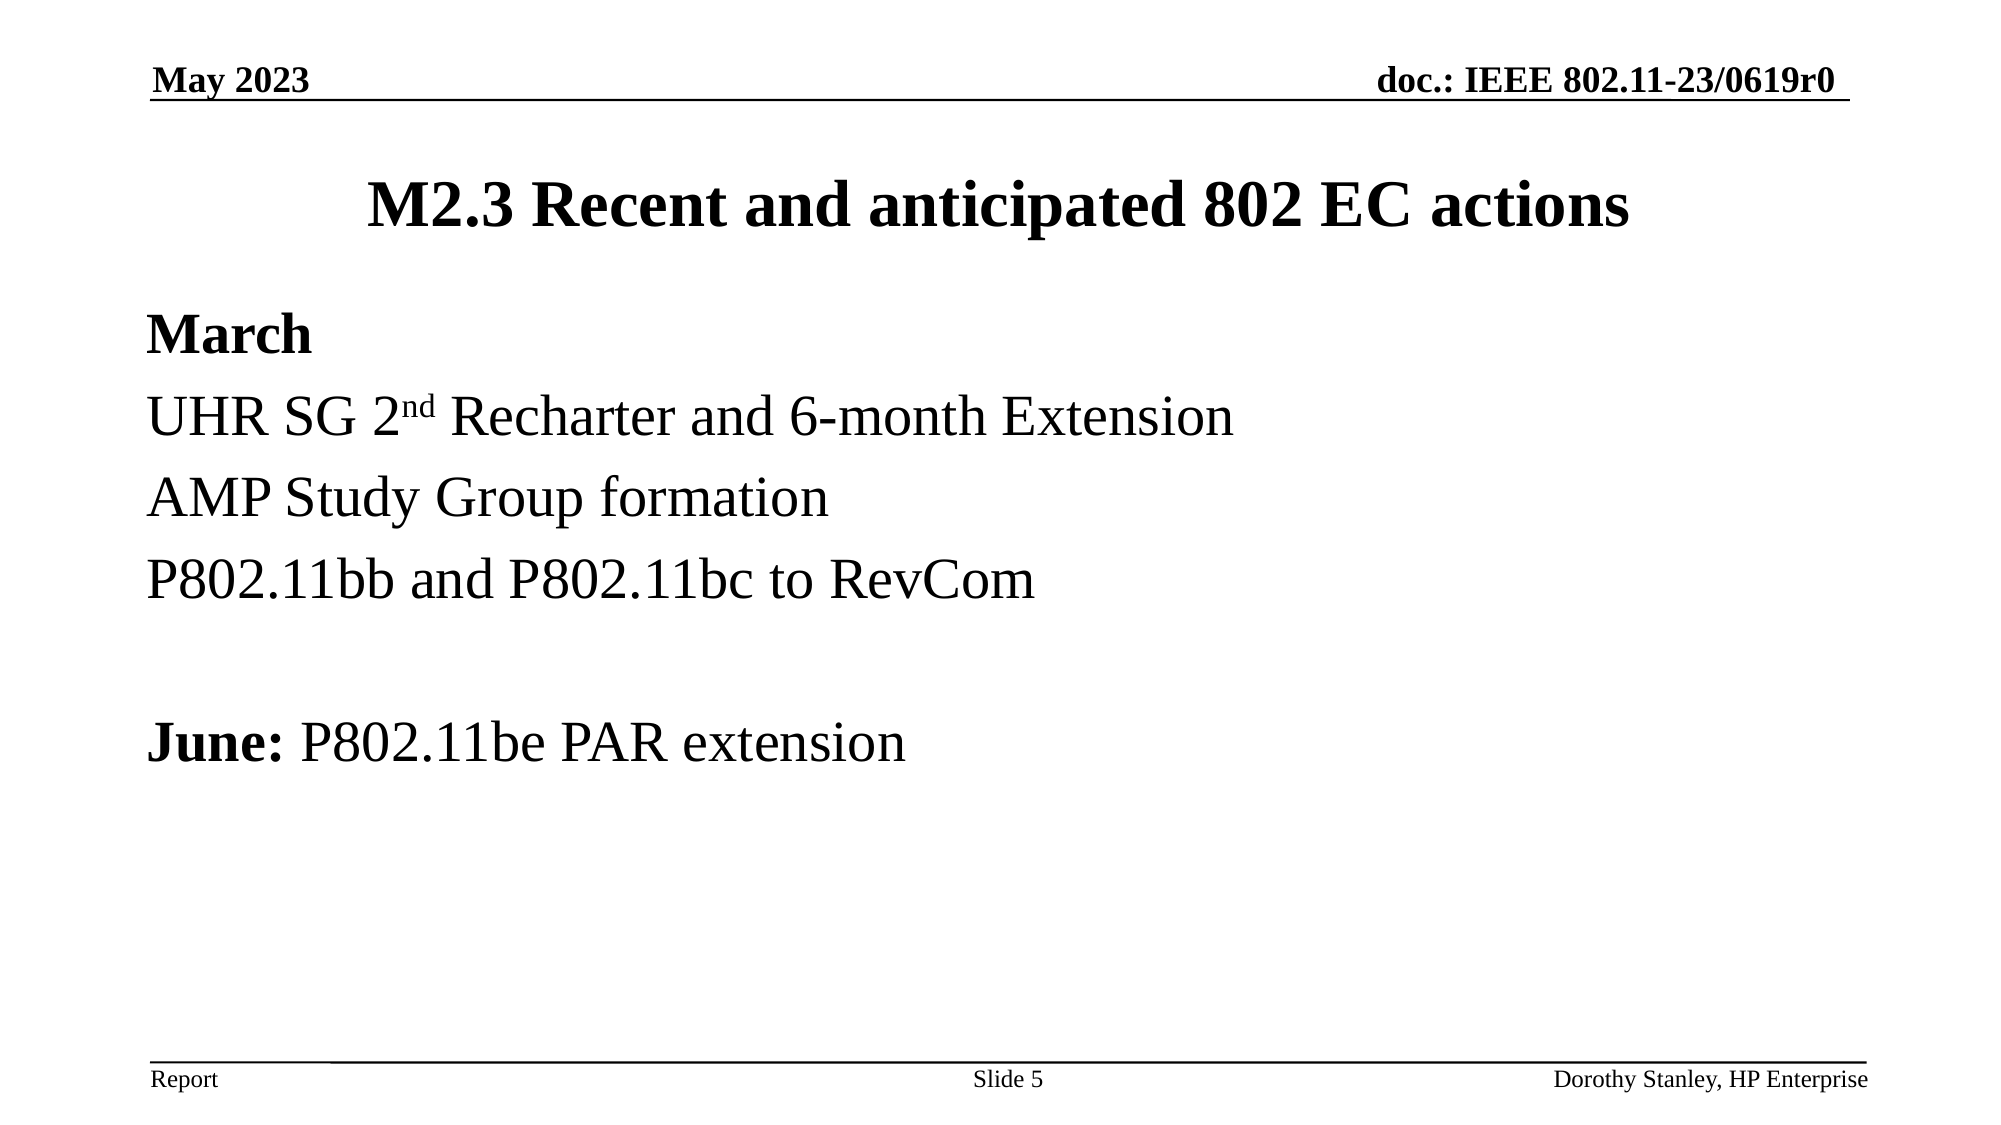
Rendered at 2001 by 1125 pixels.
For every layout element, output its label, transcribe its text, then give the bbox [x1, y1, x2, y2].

footer Dorothy Stanley, HP Enterprise [1512, 1061, 1869, 1093]
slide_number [152, 54, 347, 101]
title M2.3 Recent and anticipated 802 EC actions [150, 112, 1850, 287]
list March UHR SG 2nd Recharter and 6-month Extension AMP Study Group formation P802.11bb and P802.11bc to RevCom June: P802.11be PAR extension [131, 287, 1913, 1000]
slide_number Slide 5 [964, 1061, 1053, 1093]
